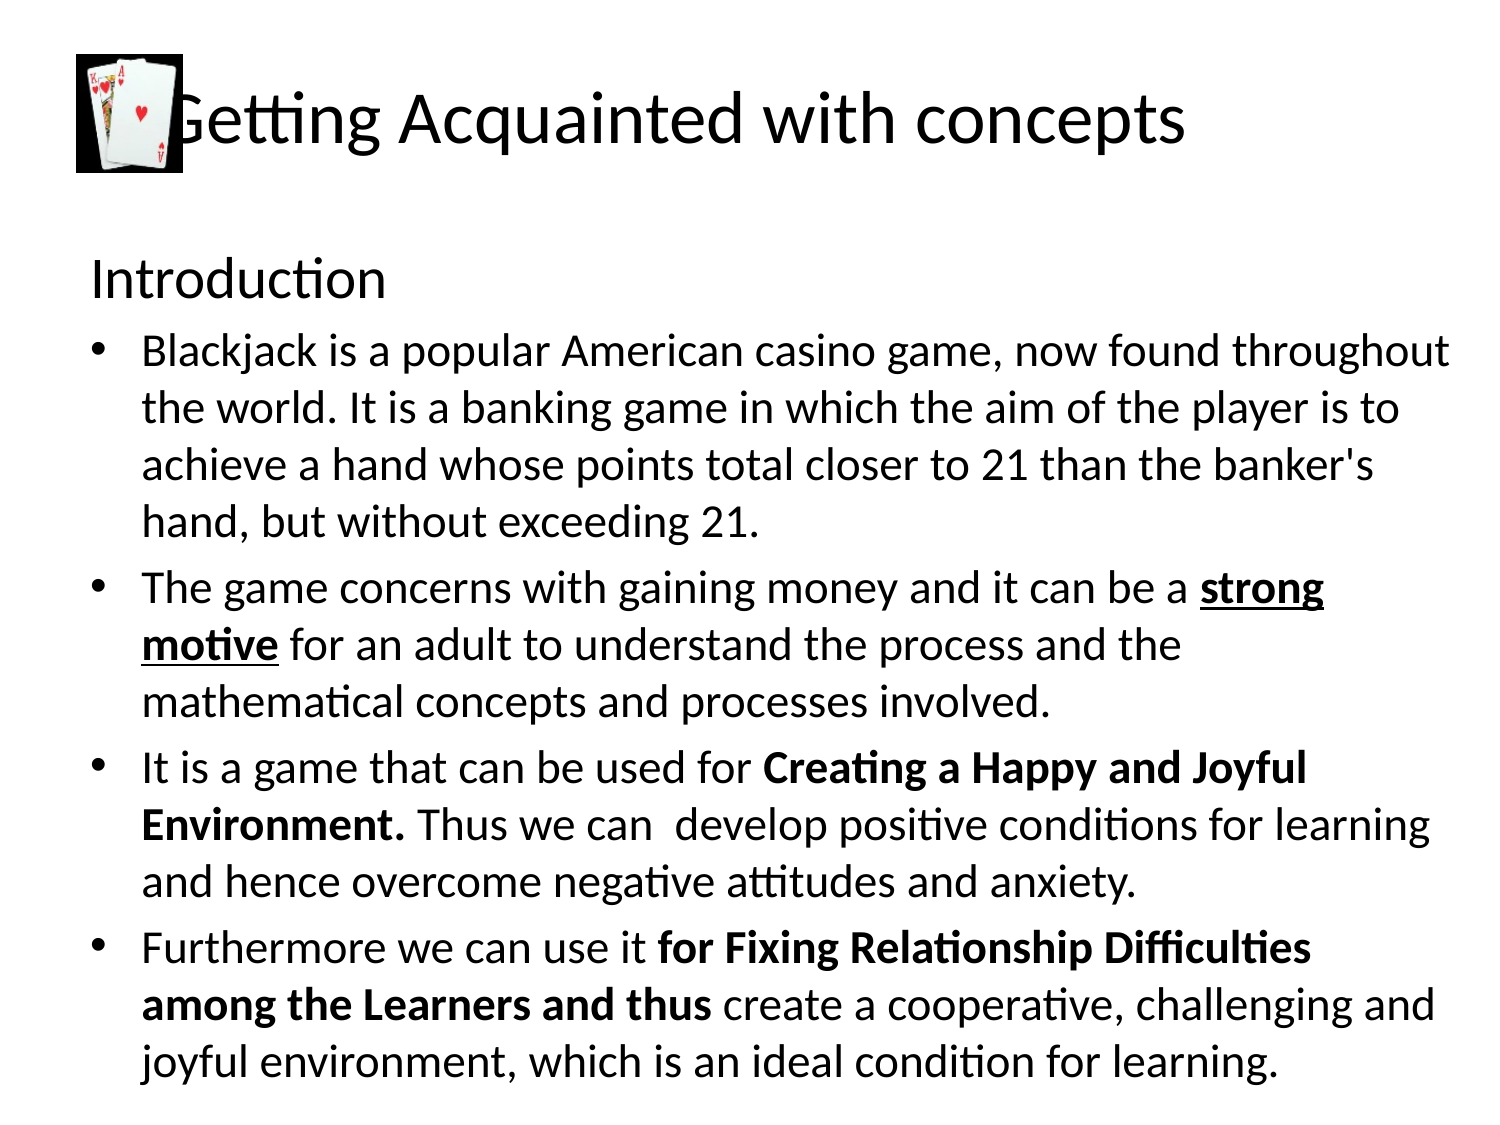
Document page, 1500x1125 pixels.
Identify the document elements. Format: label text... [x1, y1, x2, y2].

picture [76, 54, 184, 173]
list Introduction Blackjack is a popular American casino game, now found throughout the world. It is a banking game in which the aim of the player is to achieve a hand whose points total closer to 21 than the banker's hand, but without exceeding 21. The game concerns with gaining money and it can be a strong motive for an adult to understand the process and the mathematical concepts and processes involved. It is a game that can be used for Creating a Happy and Joyful Environment. Thus we can develop positive conditions for learning and hence overcome negative attitudes and anxiety. Furthermore we can use it for Fixing Relationship Difficulties among the Learners and thus create a cooperative, challenging and joyful environment, which is an ideal condition for learning. [75, 231, 1471, 1094]
title Getting Acquainted with concepts [75, 42, 1425, 185]
